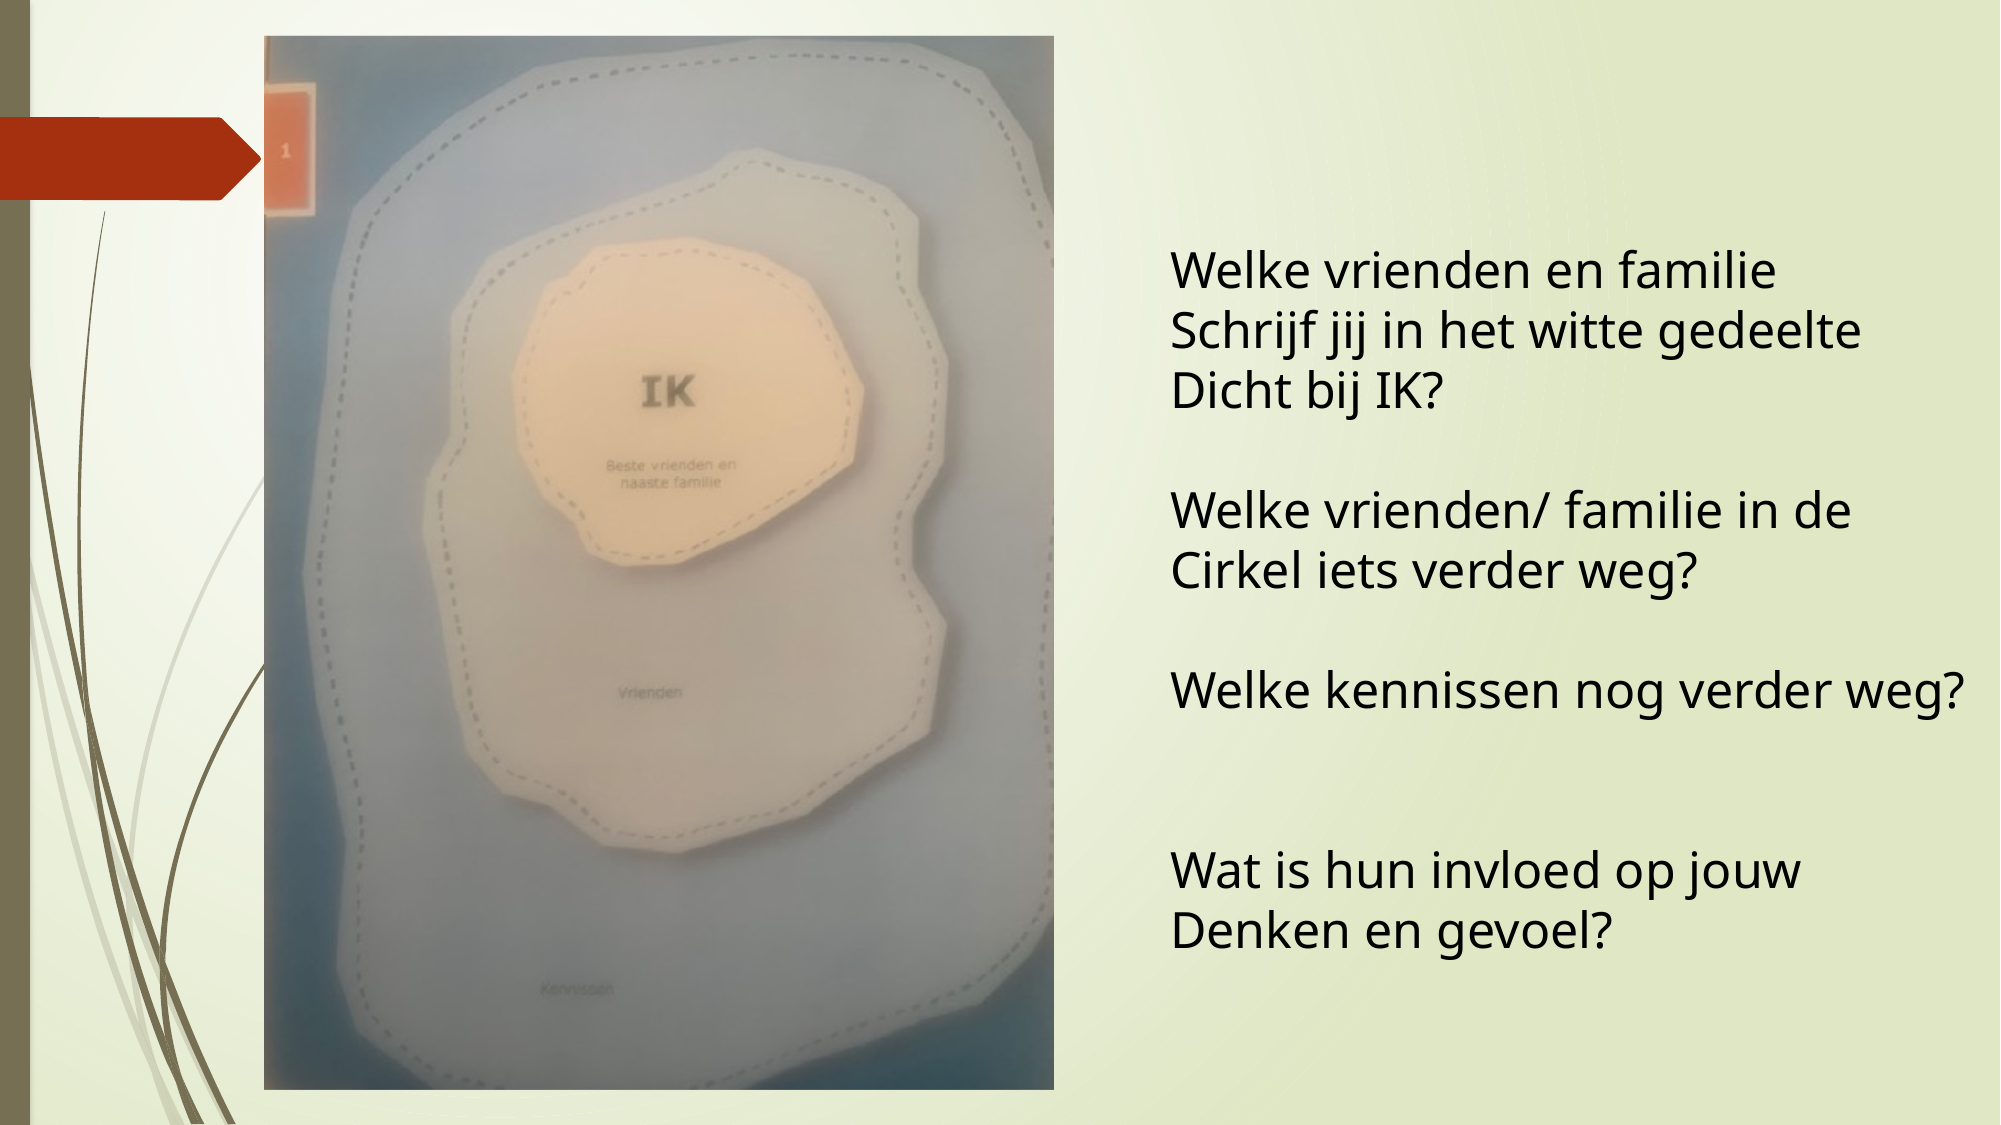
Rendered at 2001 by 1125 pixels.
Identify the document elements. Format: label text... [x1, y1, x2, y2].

text_box Welke vrienden en familie Schrijf jij in het witte gedeelte Dicht bij IK? Welke vrienden/ familie in de Cirkel iets verder weg? Welke kennissen nog verder weg? Wat is hun invloed op jouw Denken en gevoel? [1155, 231, 1982, 967]
picture [131, 37, 1186, 1089]
